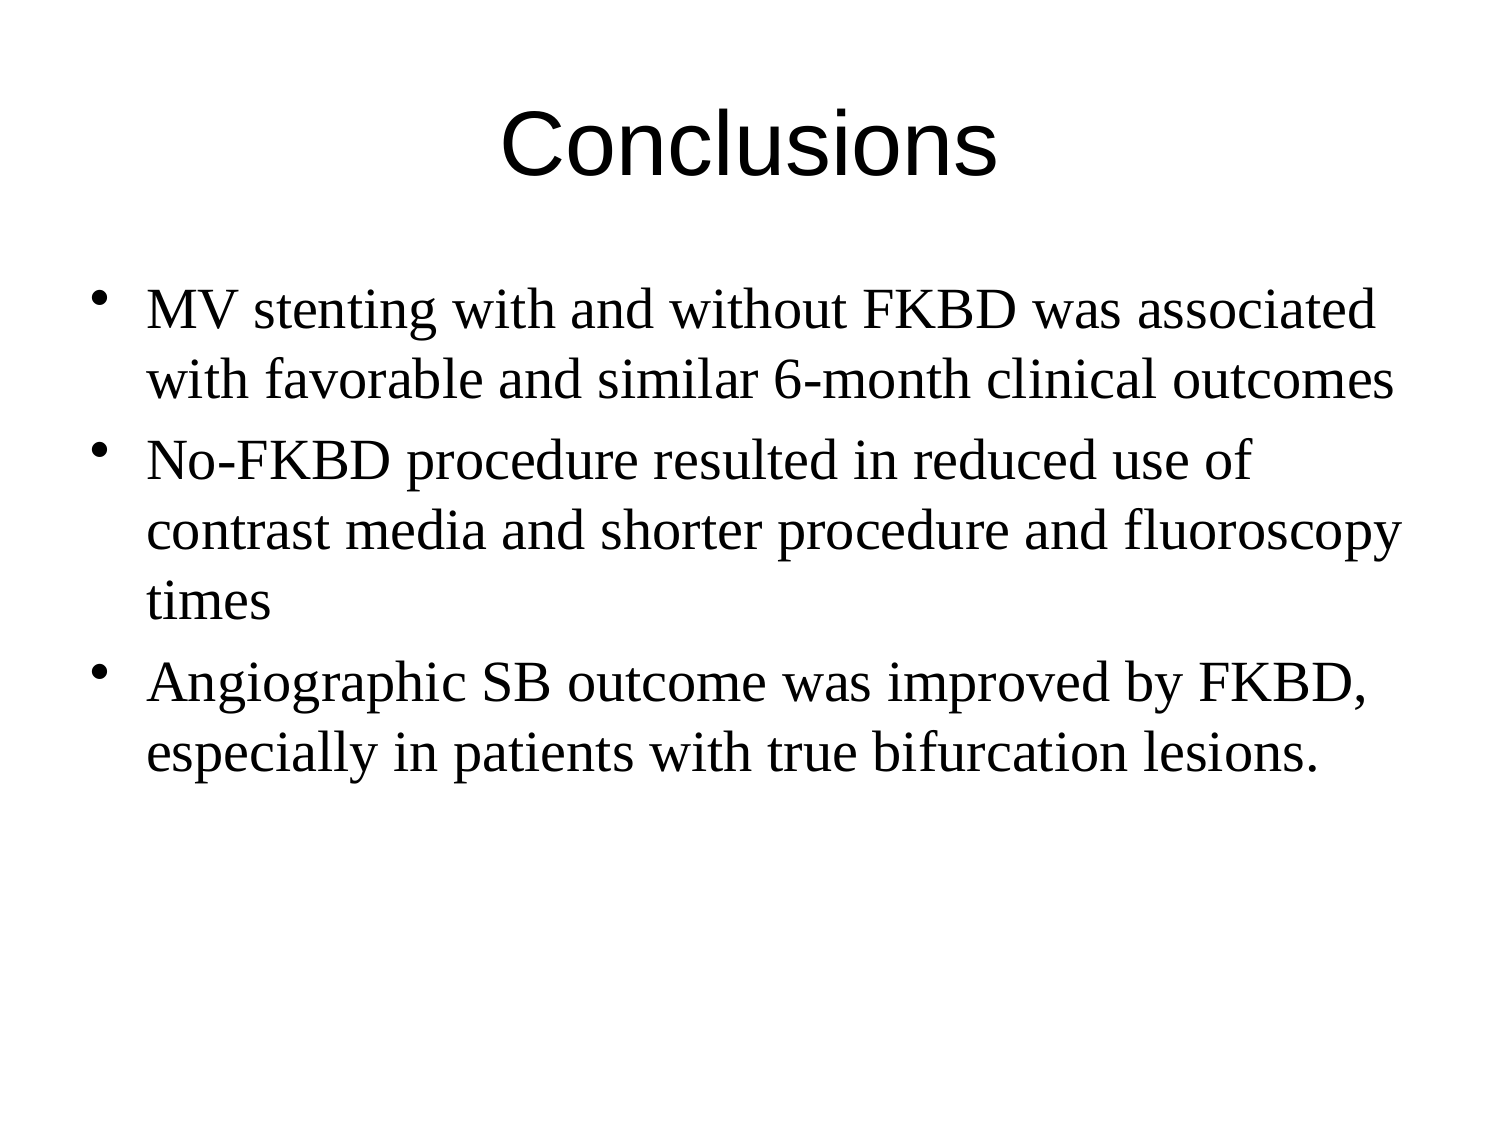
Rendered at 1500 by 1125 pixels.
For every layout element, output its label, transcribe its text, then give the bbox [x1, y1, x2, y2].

title Conclusions [74, 44, 1426, 233]
list MV stenting with and without FKBD was associated with favorable and similar 6-month clinical outcomes No-FKBD procedure resulted in reduced use of contrast media and shorter procedure and fluoroscopy times Angiographic SB outcome was improved by FKBD, especially in patients with true bifurcation lesions. [74, 262, 1426, 1006]
